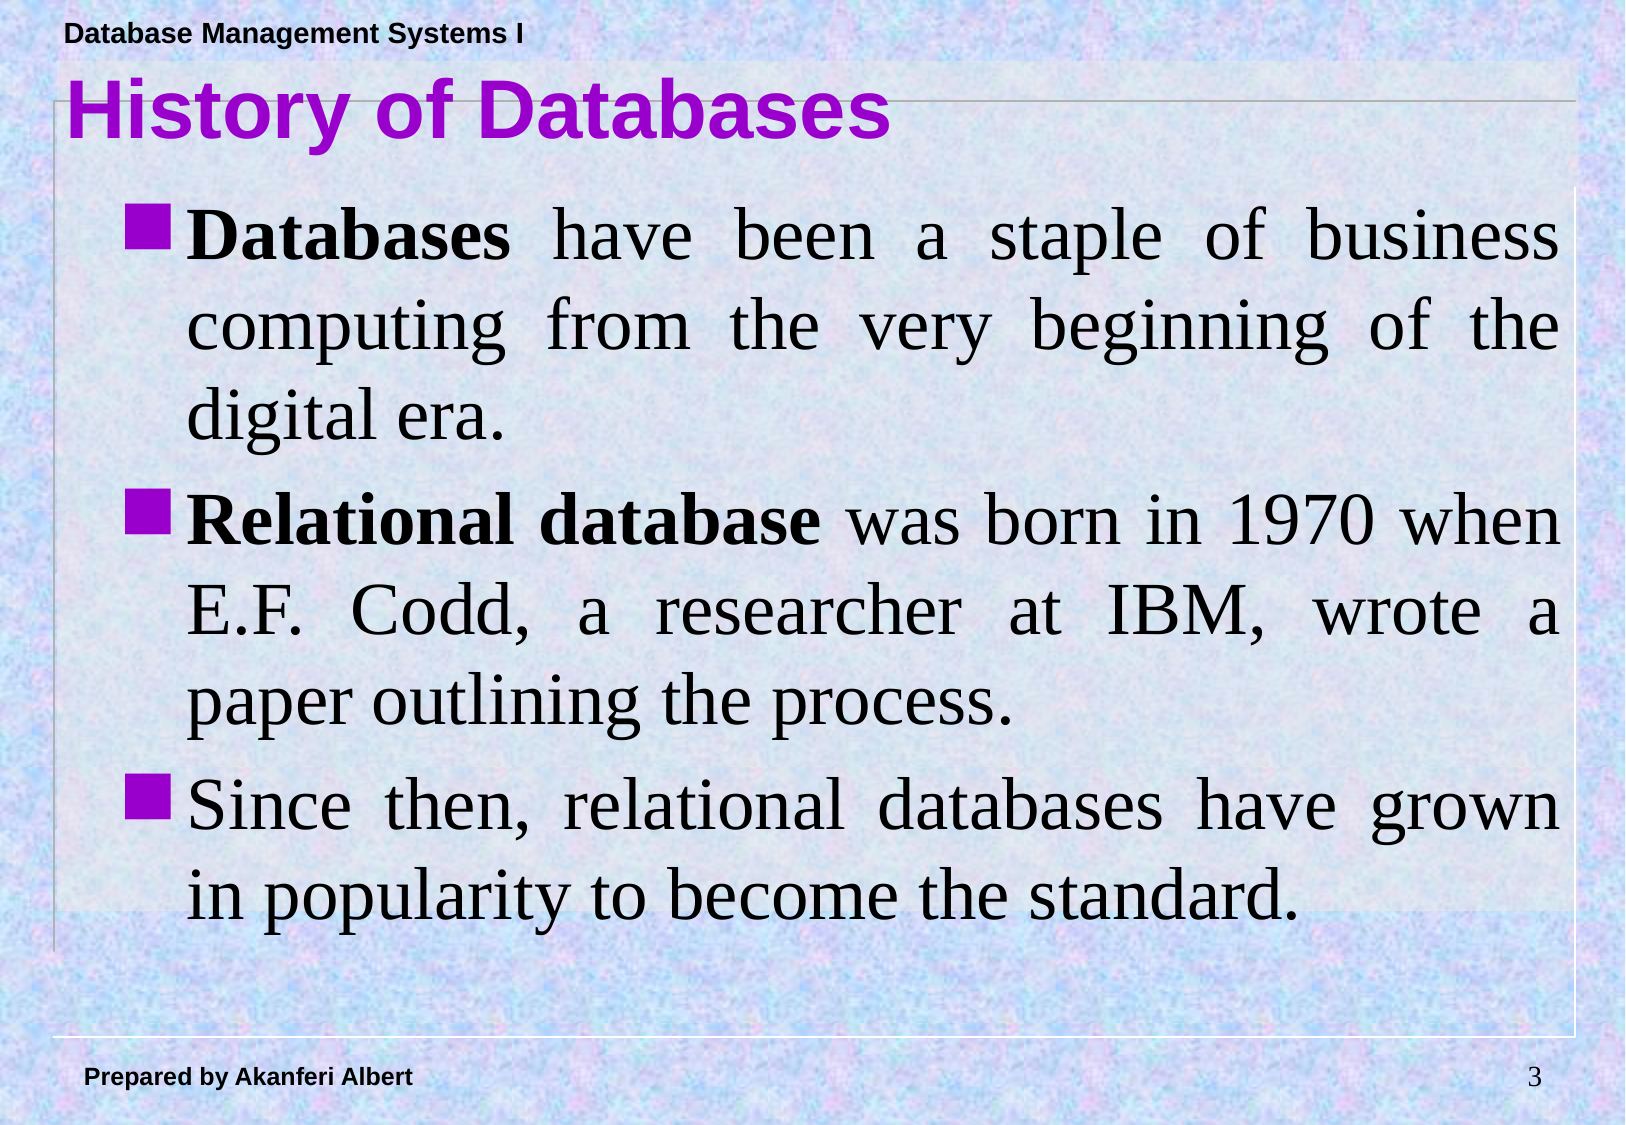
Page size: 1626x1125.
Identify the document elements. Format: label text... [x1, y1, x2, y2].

title History of Databases [50, 52, 1406, 159]
slide_number 2 [1218, 1036, 1558, 1113]
list Databases have been a staple of business computing from the very beginning of the digital era. Relational database was born in 1970 when E.F. Codd, a researcher at IBM, wrote a paper outlining the process. Since then, relational databases have grown in popularity to become the standard. [115, 176, 1578, 956]
picture [0, 0, 1626, 1125]
